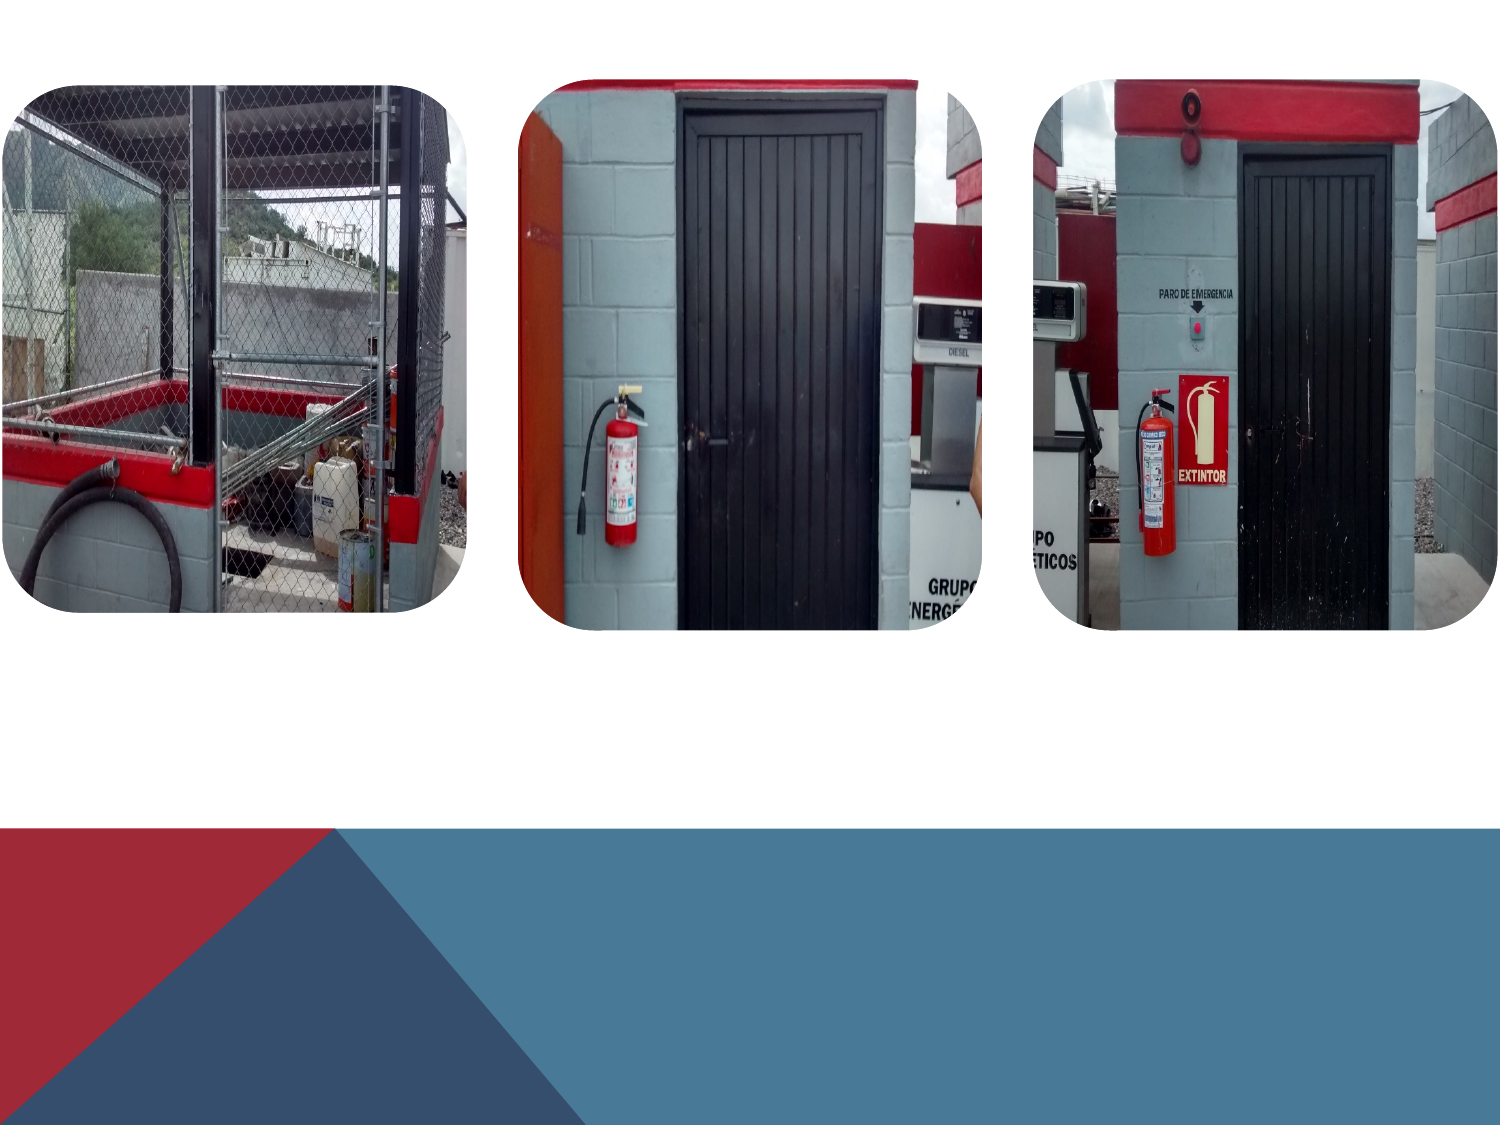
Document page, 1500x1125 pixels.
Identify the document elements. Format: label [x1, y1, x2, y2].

list [0, 0, 1500, 768]
